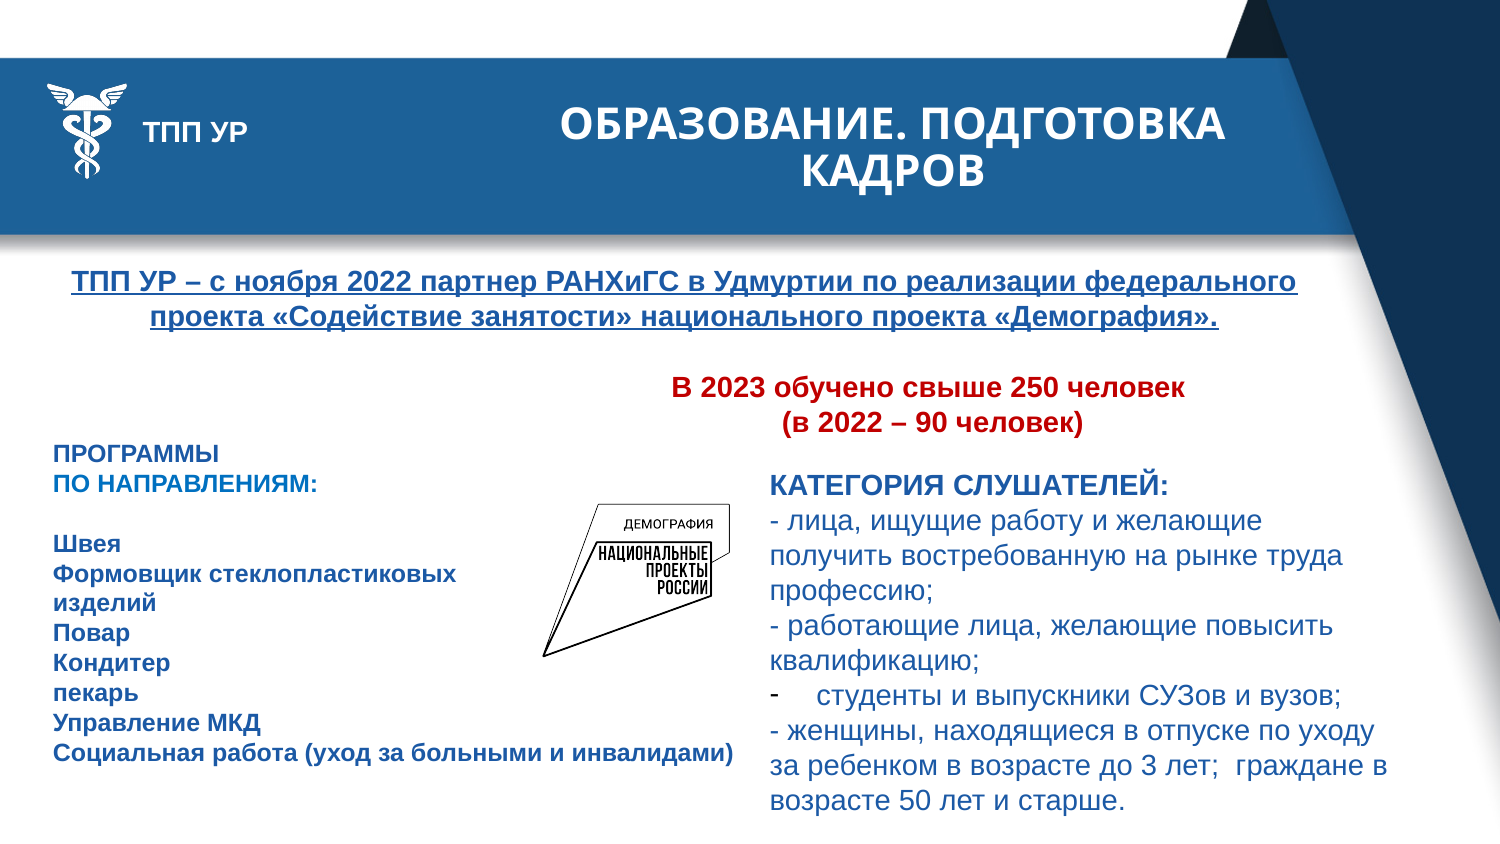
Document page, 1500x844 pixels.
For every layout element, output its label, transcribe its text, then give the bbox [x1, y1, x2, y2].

text_box ПРОГРАММЫ ПО НАПРАВЛЕНИЯМ: Швея Формовщик стеклопластиковых изделий Повар Кондитер пекарь Управление МКД Социальная работа (уход за больными и инвалидами) [38, 429, 750, 774]
title ОБРАЗОВАНИЕ. ПОДГОТОВКА КАДРОВ [464, 93, 1322, 204]
text_box ТПП УР – с ноября 2022 партнер РАНХиГС в Удмуртии по реализации федерального проекта «Содействие занятости» национального проекта «Демография». [33, 255, 1336, 340]
text_box КАТЕГОРИЯ СЛУШАТЕЛЕЙ: - лица, ищущие работу и желающие получить востребованную на рынке труда профессию; - работающие лица, желающие повысить квалификацию; студенты и выпускники СУЗов и вузов; - женщины, находящиеся в отпуске по уходу за ребенком в возрасте до 3 лет; граждане в возрасте 50 лет и старше. [754, 459, 1407, 824]
picture [0, 0, 1500, 844]
text_box В 2023 обучено свыше 250 человек (в 2022 – 90 человек) [636, 361, 1229, 446]
text_box ТПП УР [127, 105, 264, 156]
